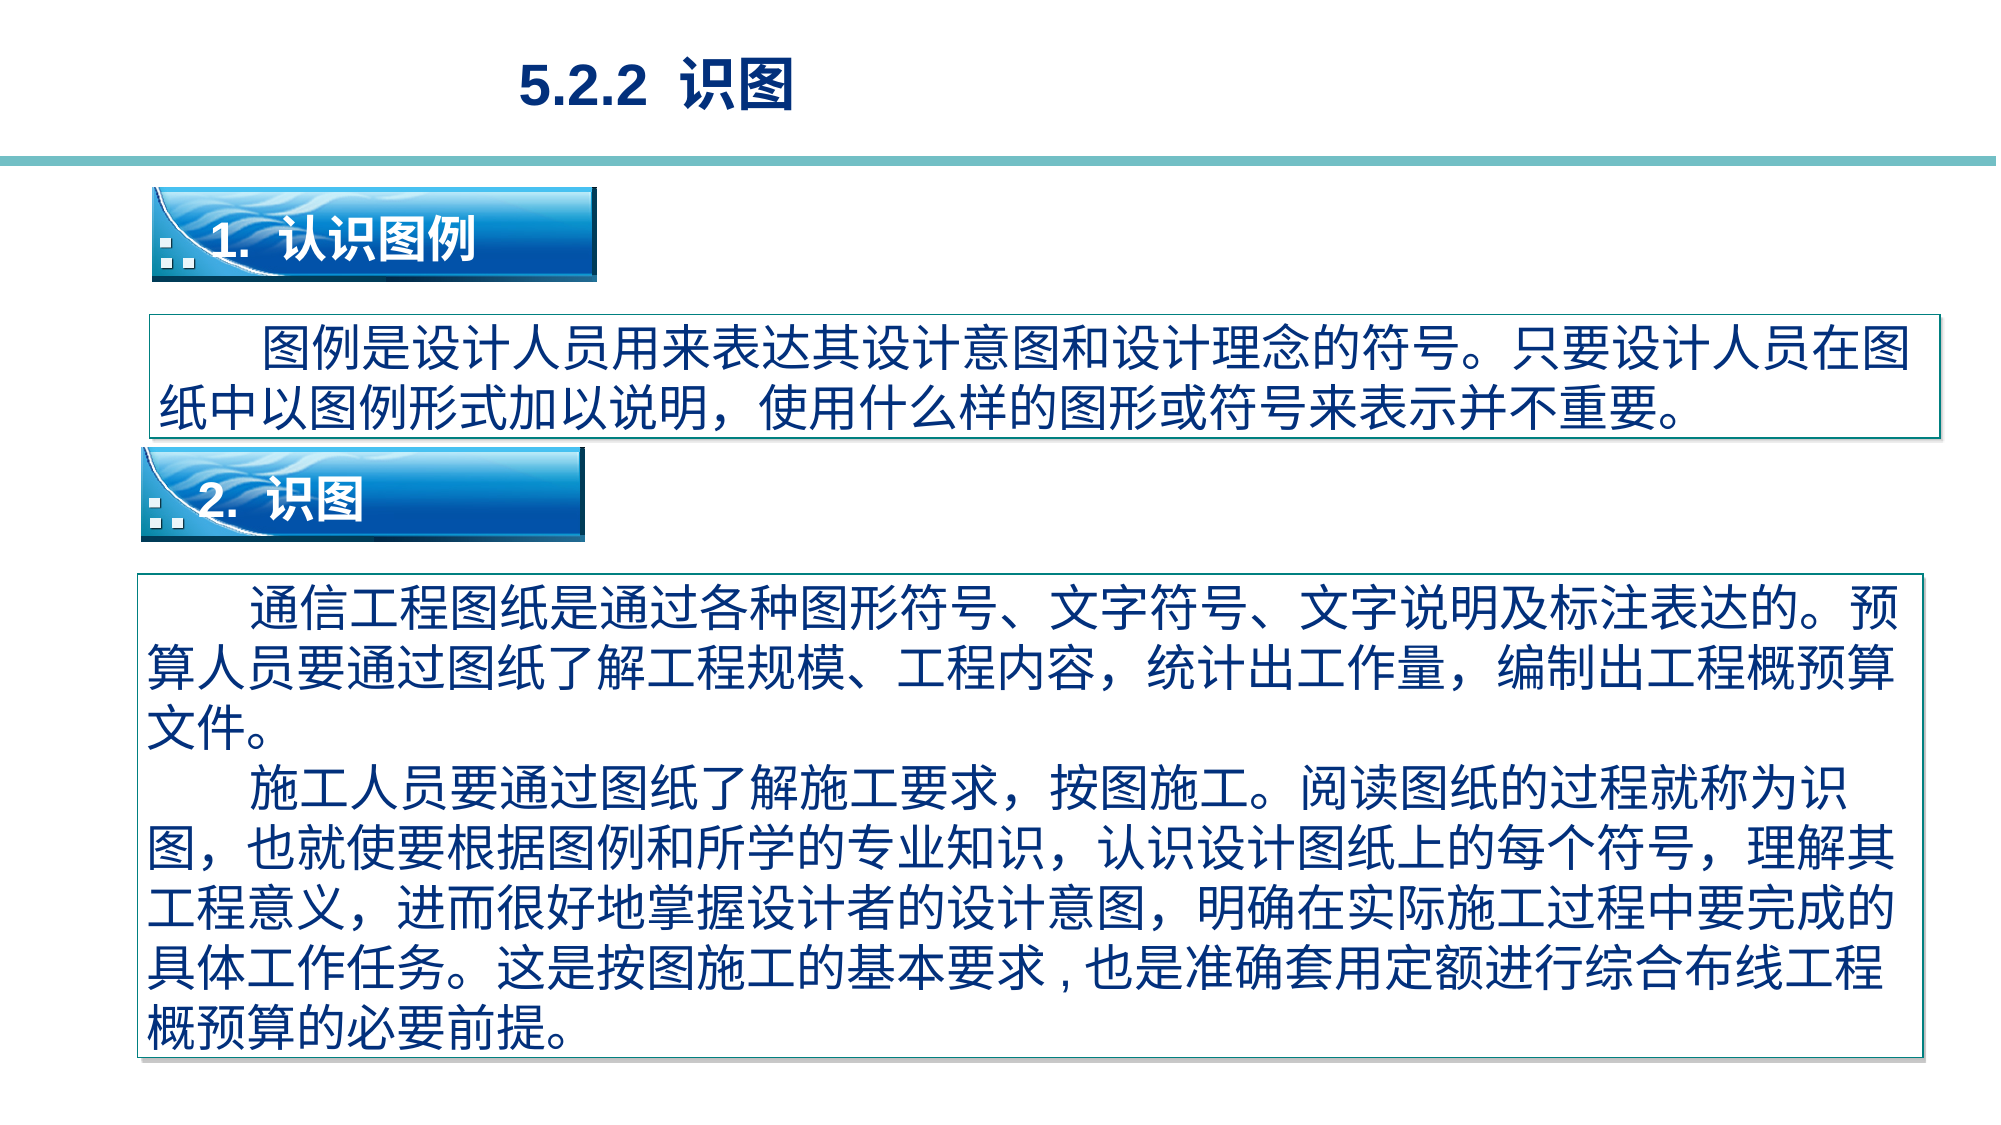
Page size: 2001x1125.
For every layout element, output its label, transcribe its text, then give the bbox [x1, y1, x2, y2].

picture [387, 276, 597, 283]
picture [140, 446, 585, 535]
picture [152, 187, 592, 275]
text_box 图例是设计人员用来表达其设计意图和设计理念的符号。只要设计人员在图纸中以图例形式加以说明，使用什么样的图形或符号来表示并不重要。 [149, 314, 1941, 438]
text_box 5.2.2 识图 [503, 42, 1603, 138]
text_box 通信工程图纸是通过各种图形符号、文字符号、文字说明及标注表达的。预算人员要通过图纸了解工程规模、工程内容，统计出工作量，编制出工程概预算文件。 施工人员要通过图纸了解施工要求，按图施工。阅读图纸的过程就称为识图，也就使要根据图例和所学的专业知识，认识设计图纸上的每个符号，理解其工程意义，进而很好地掌握设计者的设计意图，明确在实际施工过程中要完成的具体工作任务。这是按图施工的基本要求,也是准确套用定额进行综合布线工程概预算的必要前提。 [137, 574, 1923, 1058]
picture [375, 536, 585, 542]
